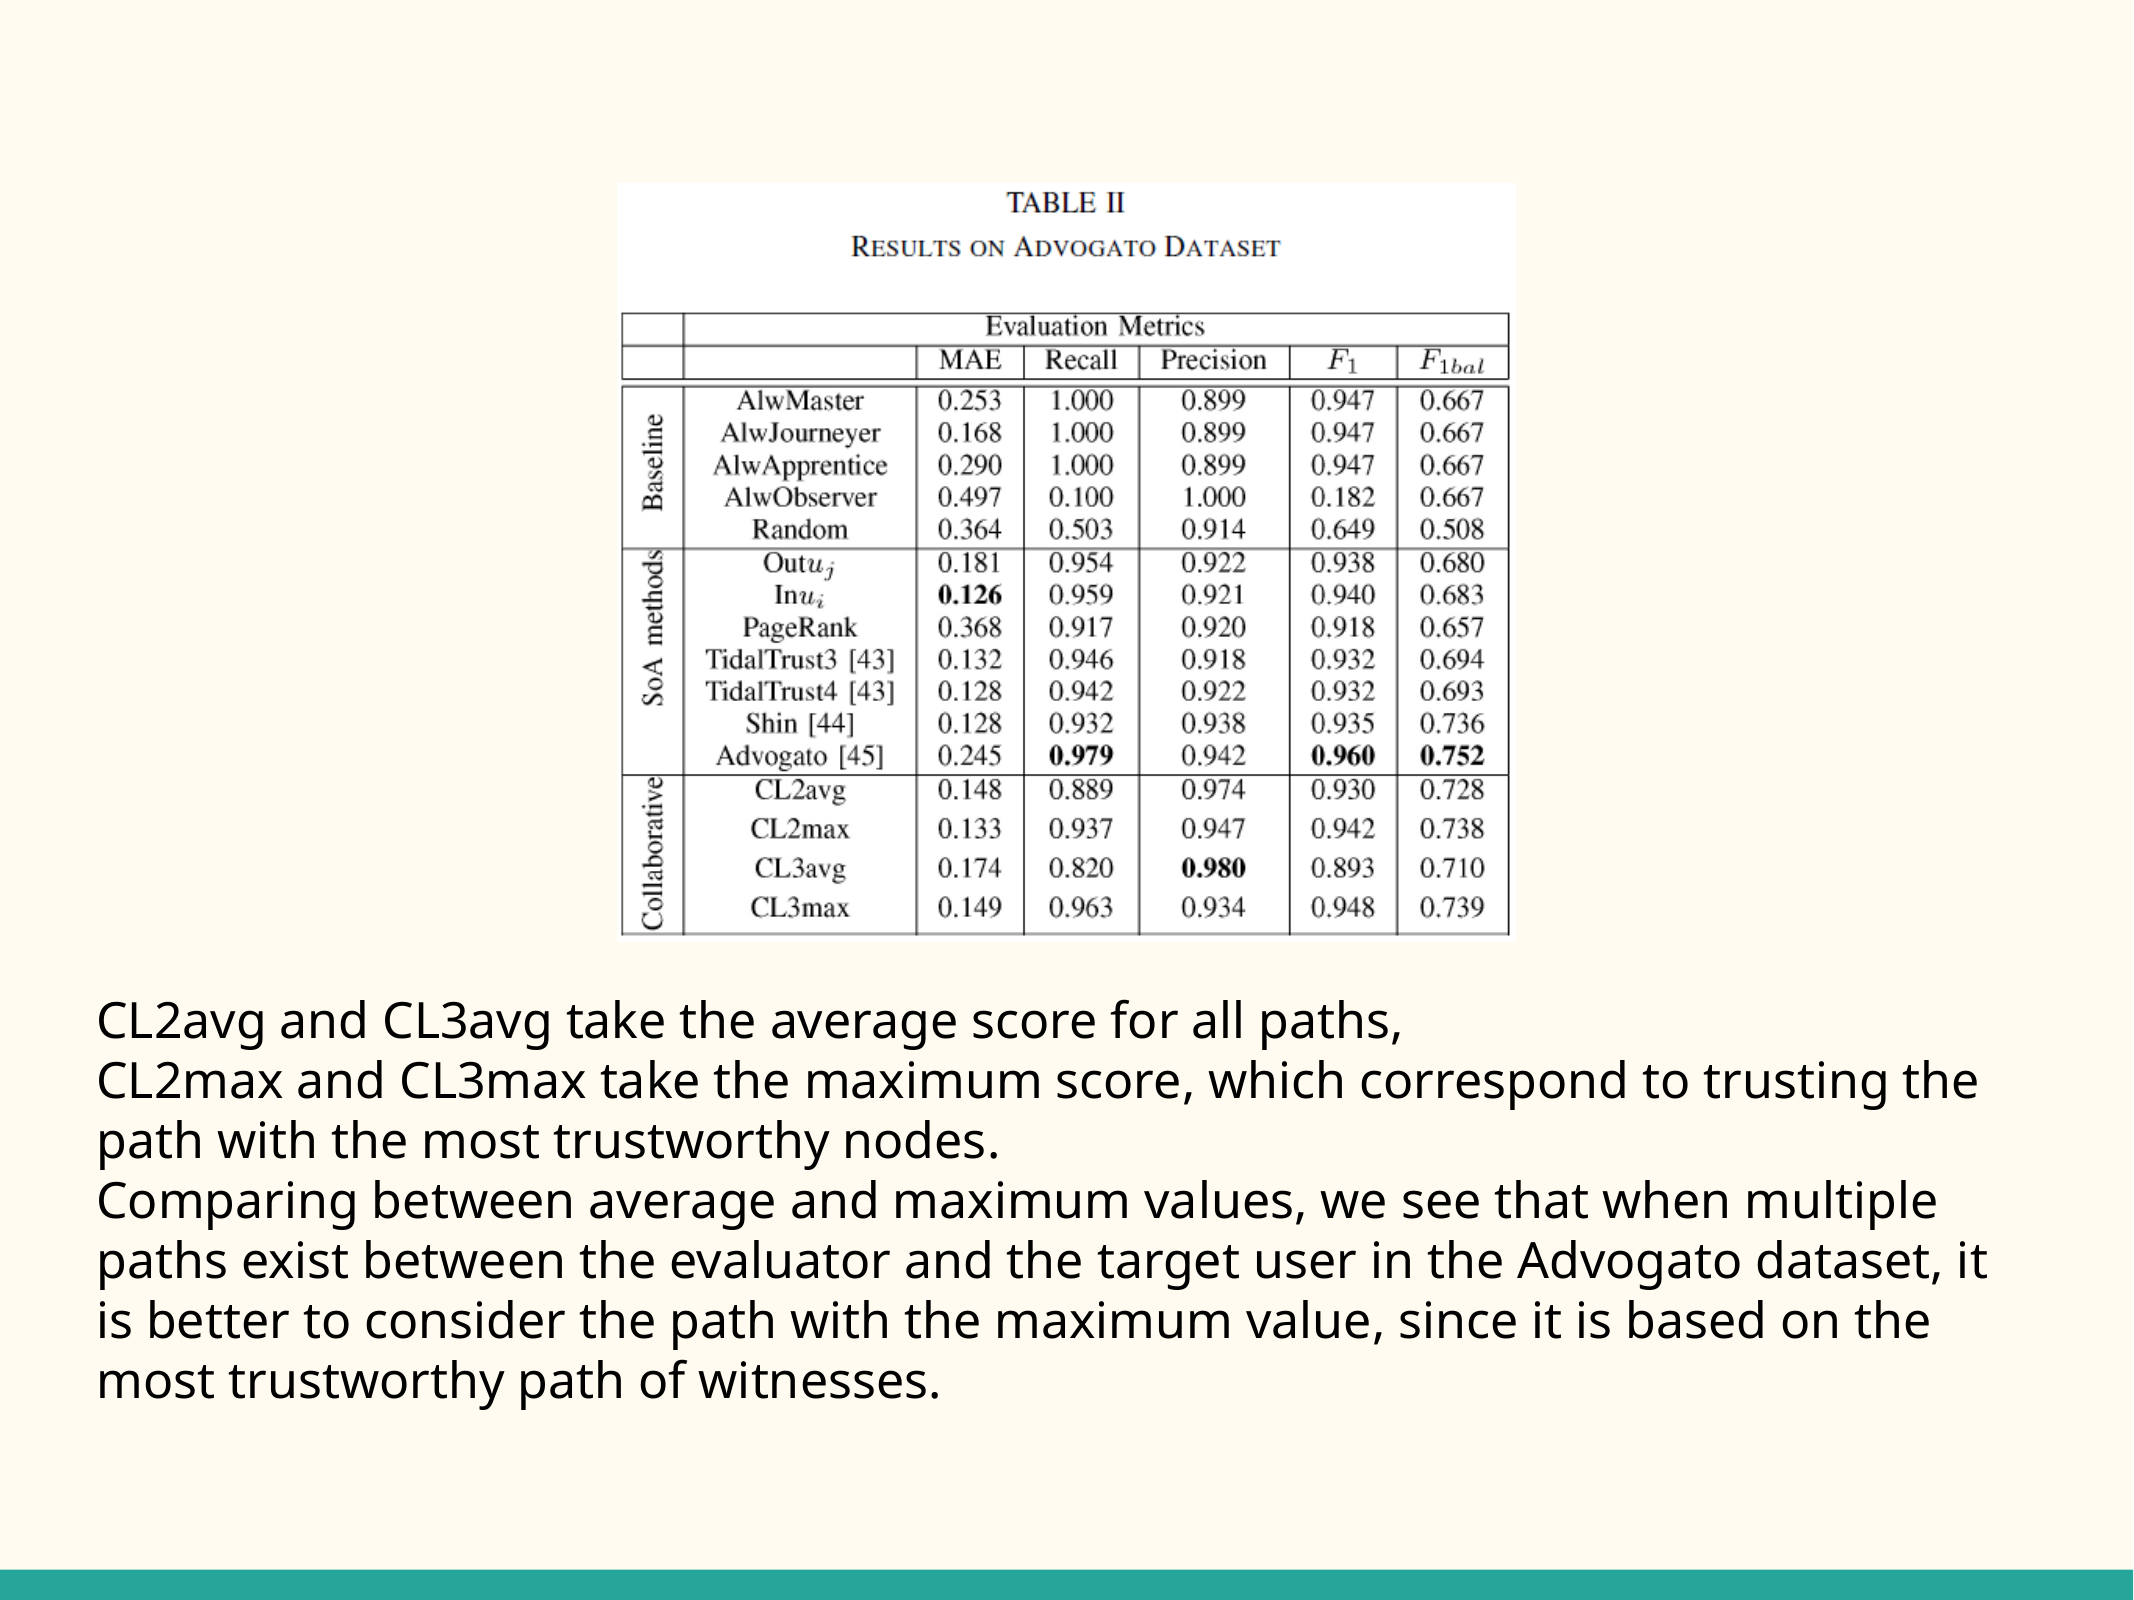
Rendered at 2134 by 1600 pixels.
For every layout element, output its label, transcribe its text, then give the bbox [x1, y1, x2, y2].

picture [617, 183, 1517, 942]
list CL2avg and CL3avg take the average score for all paths, CL2max and CL3max take the maximum score, which correspond to trusting the path with the most trustworthy nodes. Comparing between average and maximum values, we see that when multiple paths exist between the evaluator and the target user in the Advogato dataset, it is better to consider the path with the maximum value, since it is based on the most trustworthy path of witnesses. [72, 364, 2061, 1422]
